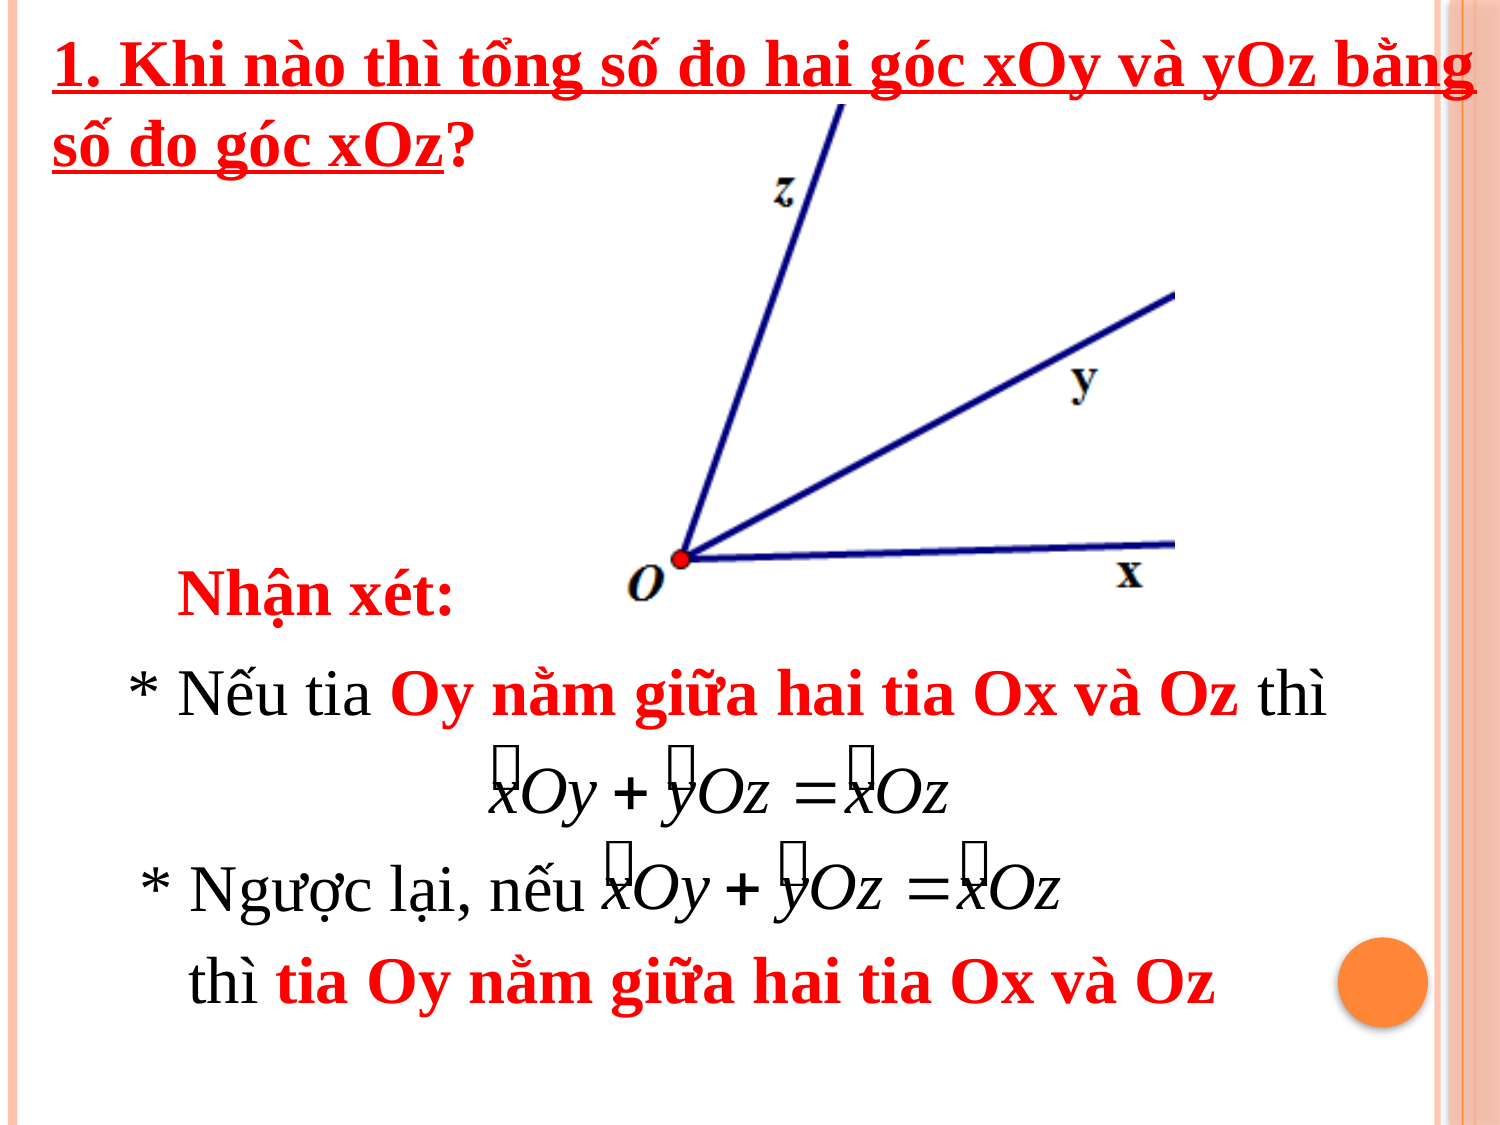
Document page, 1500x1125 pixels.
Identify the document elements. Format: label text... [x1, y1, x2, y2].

text_box * Nếu tia Oy nằm giữa hai tia Ox và Oz thì [112, 641, 1425, 737]
text_box Nhận xét: [162, 541, 475, 637]
picture [624, 104, 1176, 651]
text_box thì tia Oy nằm giữa hai tia Ox và Oz [173, 928, 1288, 1024]
text_box 1. Khi nào thì tổng số đo hai góc xOy và yOz bằng số đo góc xOz? [37, 12, 1500, 188]
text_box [549, 824, 1080, 938]
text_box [436, 728, 967, 843]
text_box * Ngược lại, nếu [125, 837, 543, 933]
